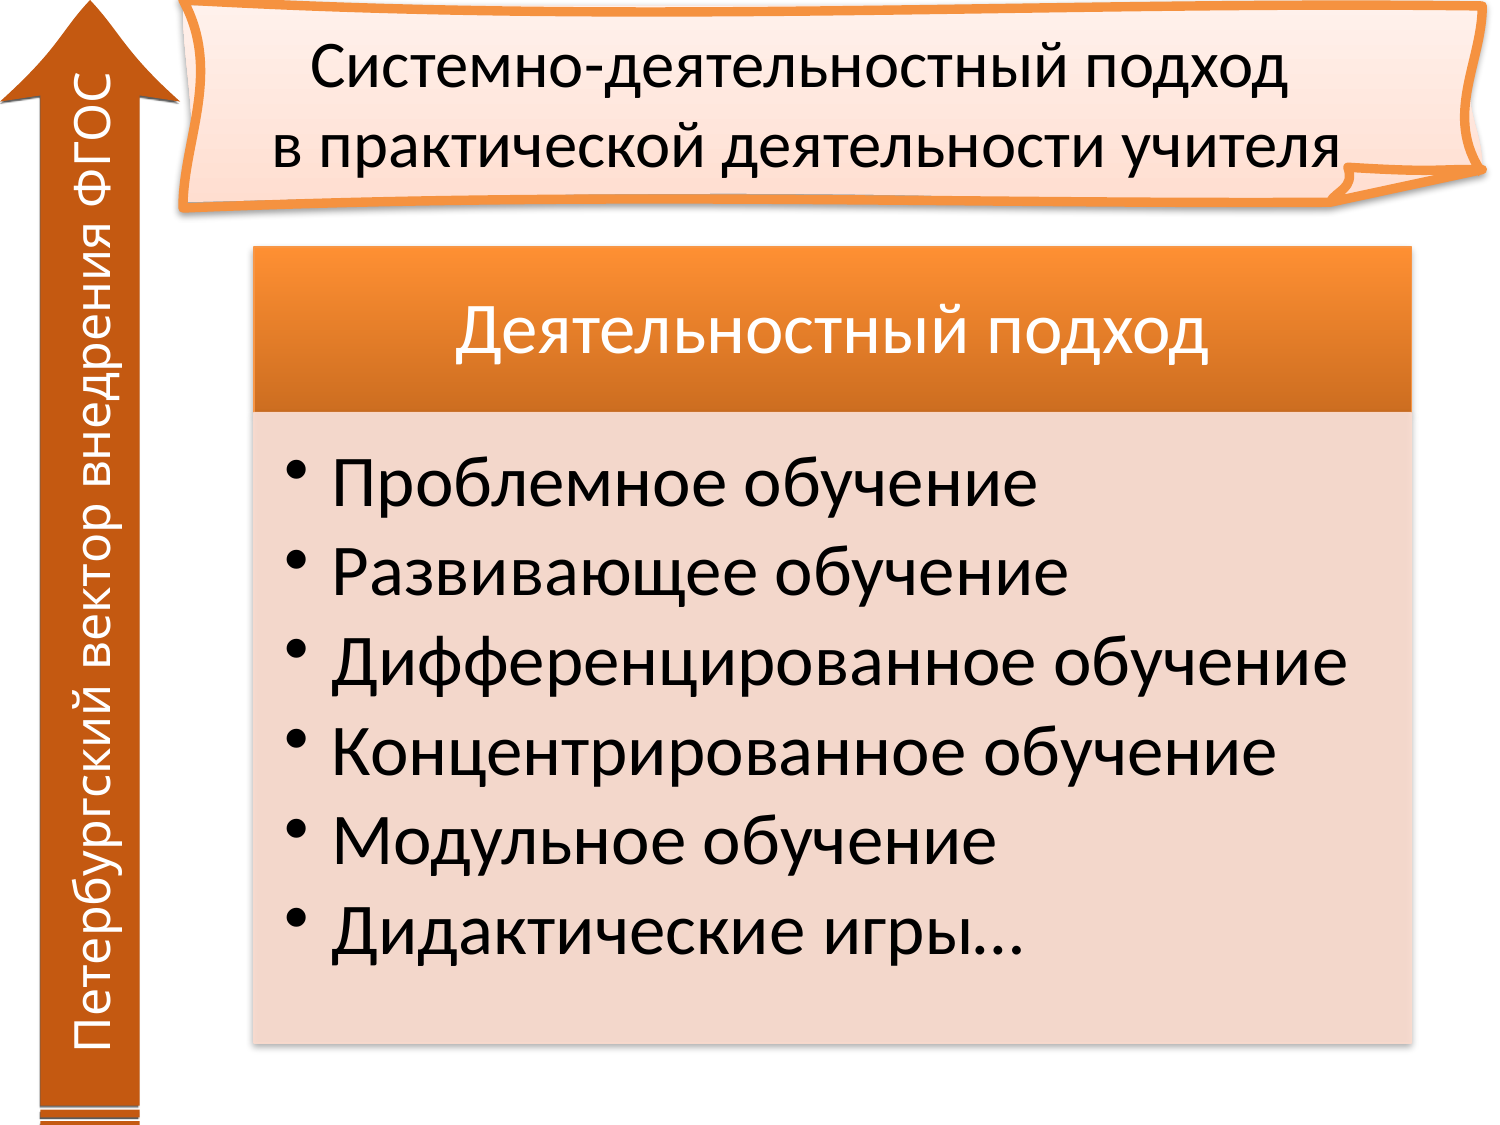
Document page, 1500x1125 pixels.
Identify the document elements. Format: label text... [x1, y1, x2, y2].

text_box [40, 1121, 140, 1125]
text_box [182, 195, 1373, 209]
text_box [182, 0, 1484, 9]
title Системно-деятельностный подход в практической деятельности учителя [132, 7, 1483, 195]
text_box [253, 231, 1412, 1059]
text_box Петербургский вектор внедрения ФГОС [0, 0, 181, 1106]
text_box Петербургский вектор внедрения ФГОС [40, 1109, 140, 1118]
